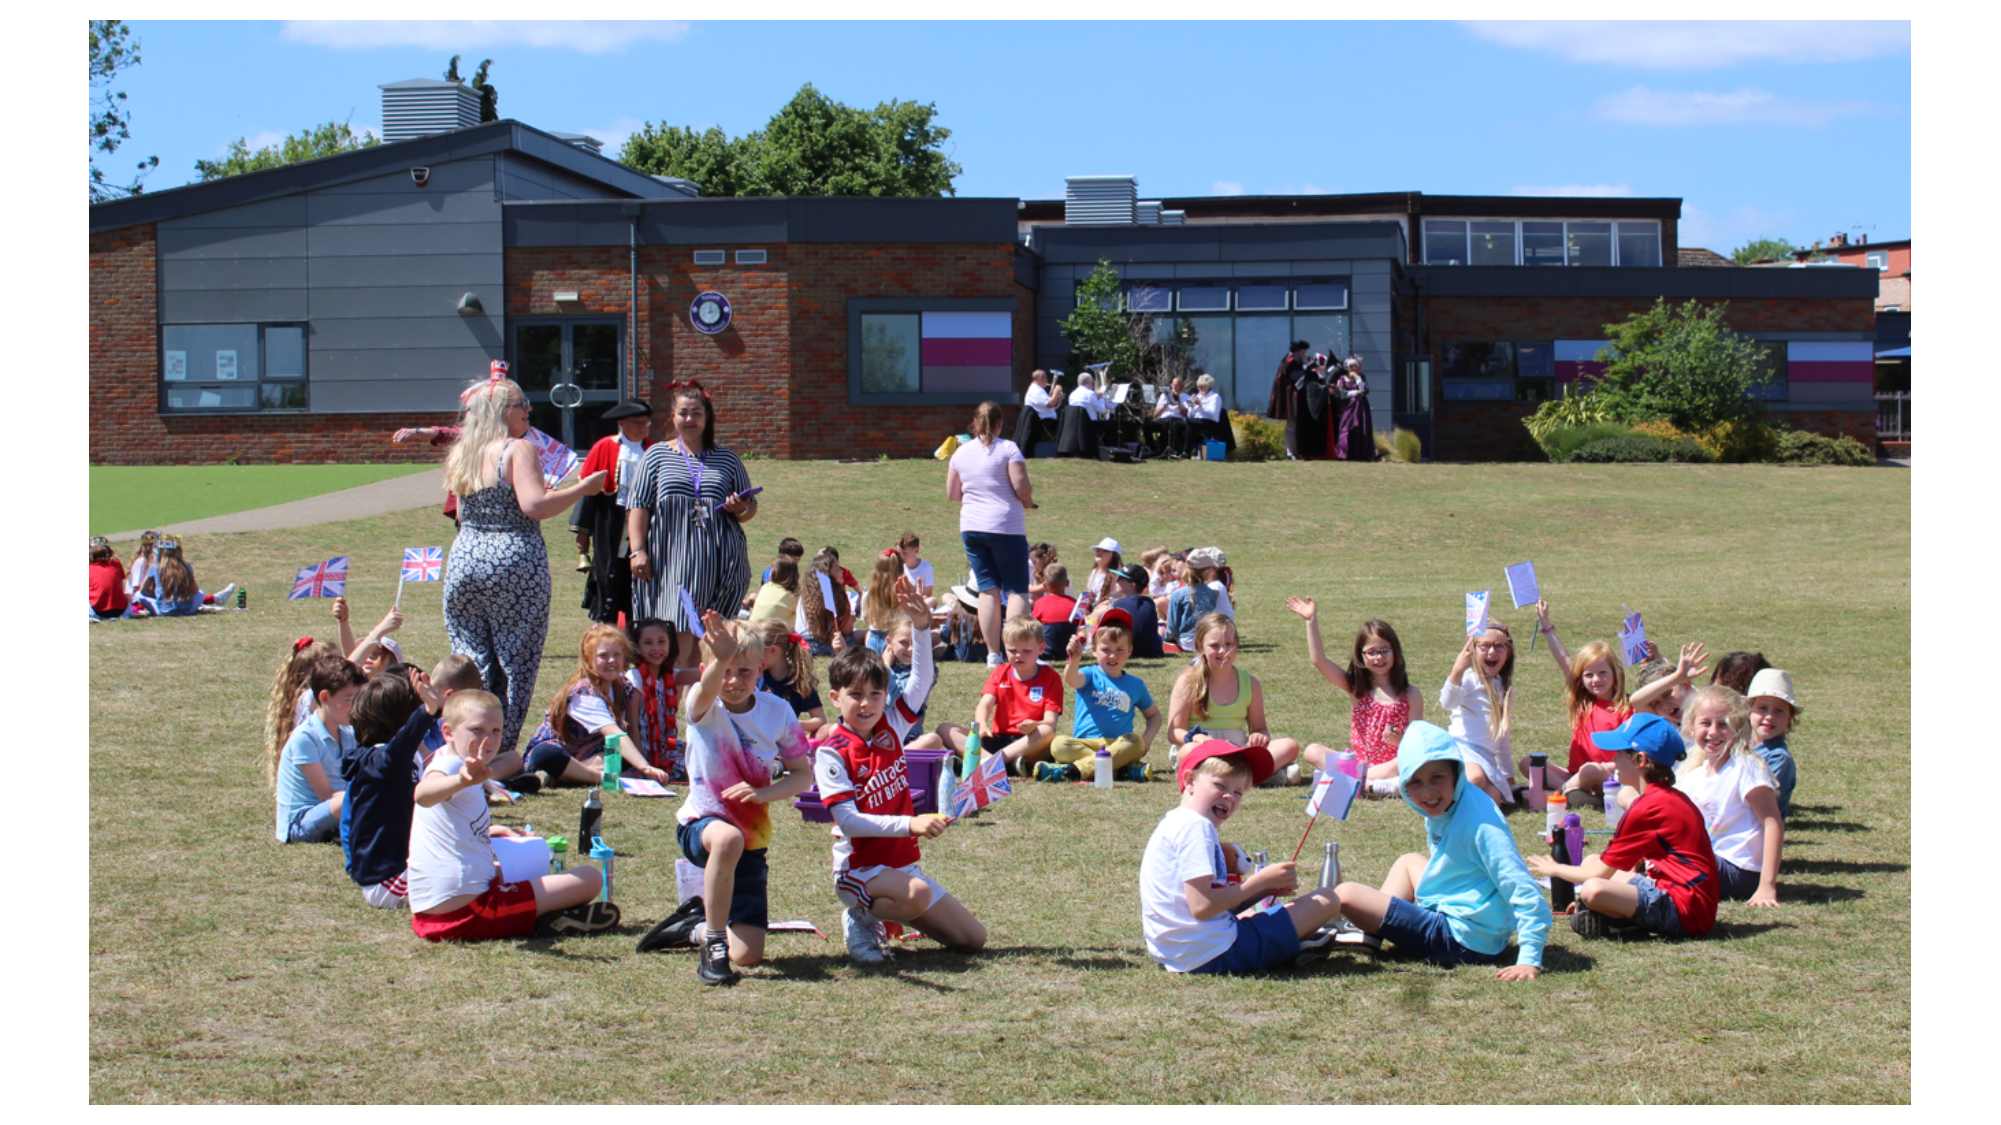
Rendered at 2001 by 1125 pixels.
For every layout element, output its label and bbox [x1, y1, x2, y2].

picture [89, 20, 1911, 1105]
